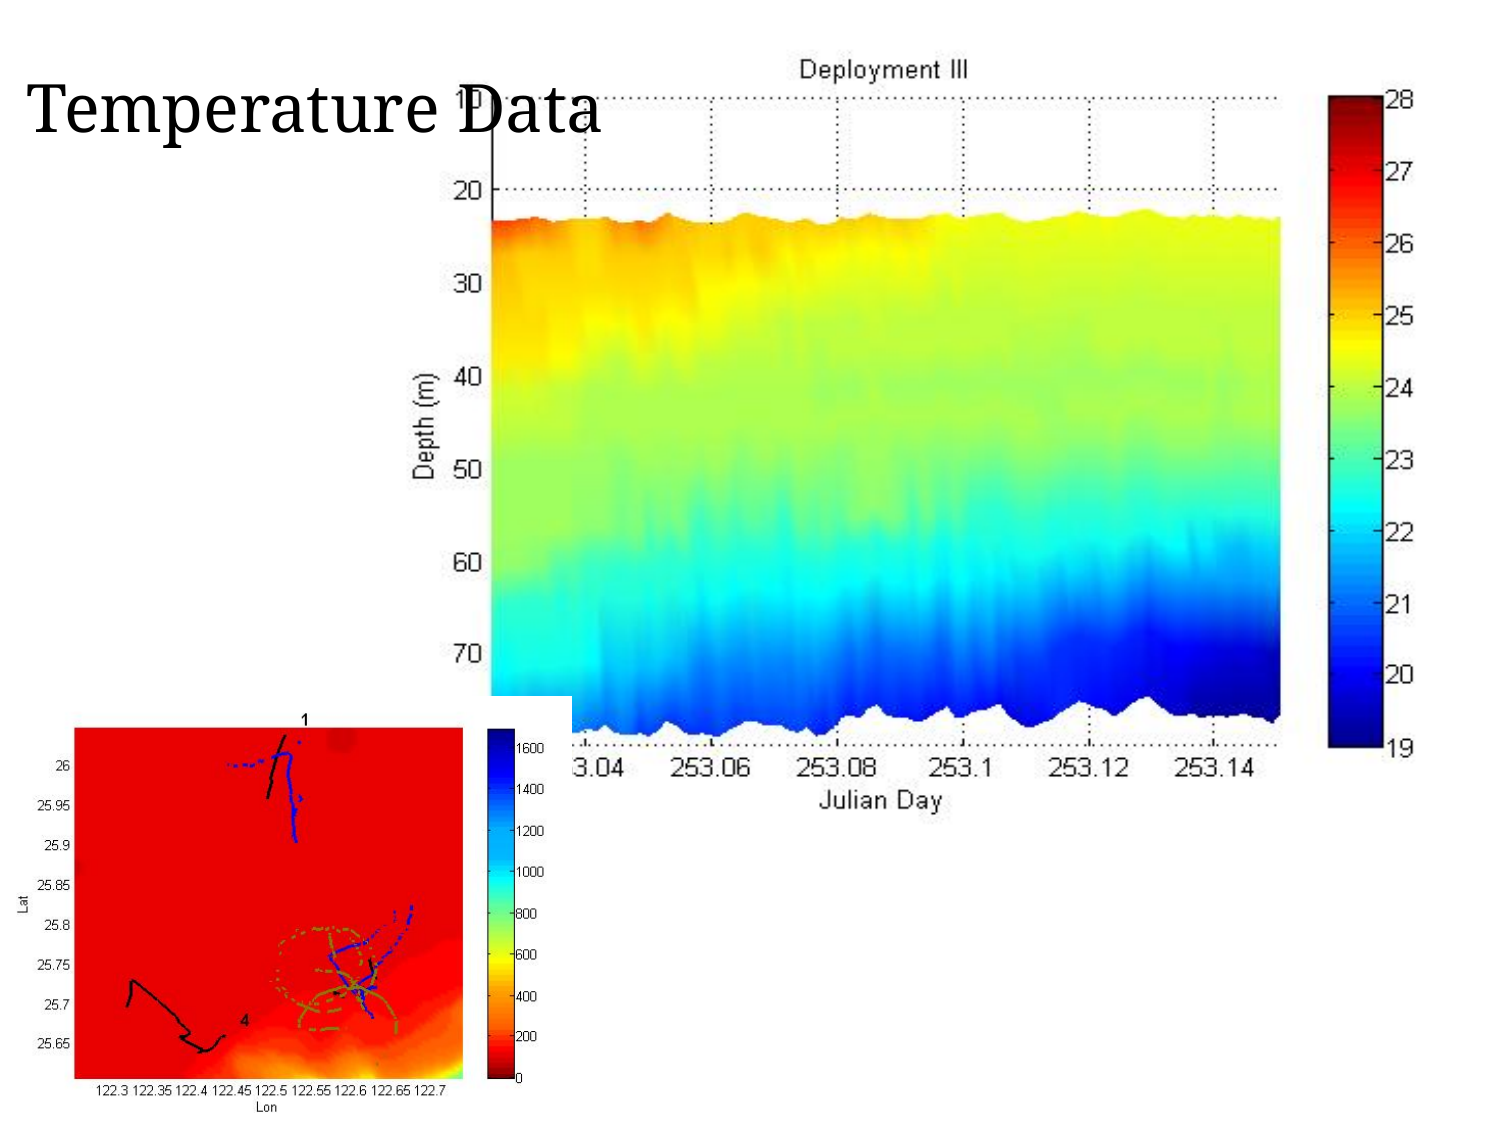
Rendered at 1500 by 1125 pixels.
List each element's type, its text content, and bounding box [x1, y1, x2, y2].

title Temperature Data [11, 11, 1362, 200]
picture [0, 696, 573, 1125]
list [341, 34, 1500, 833]
